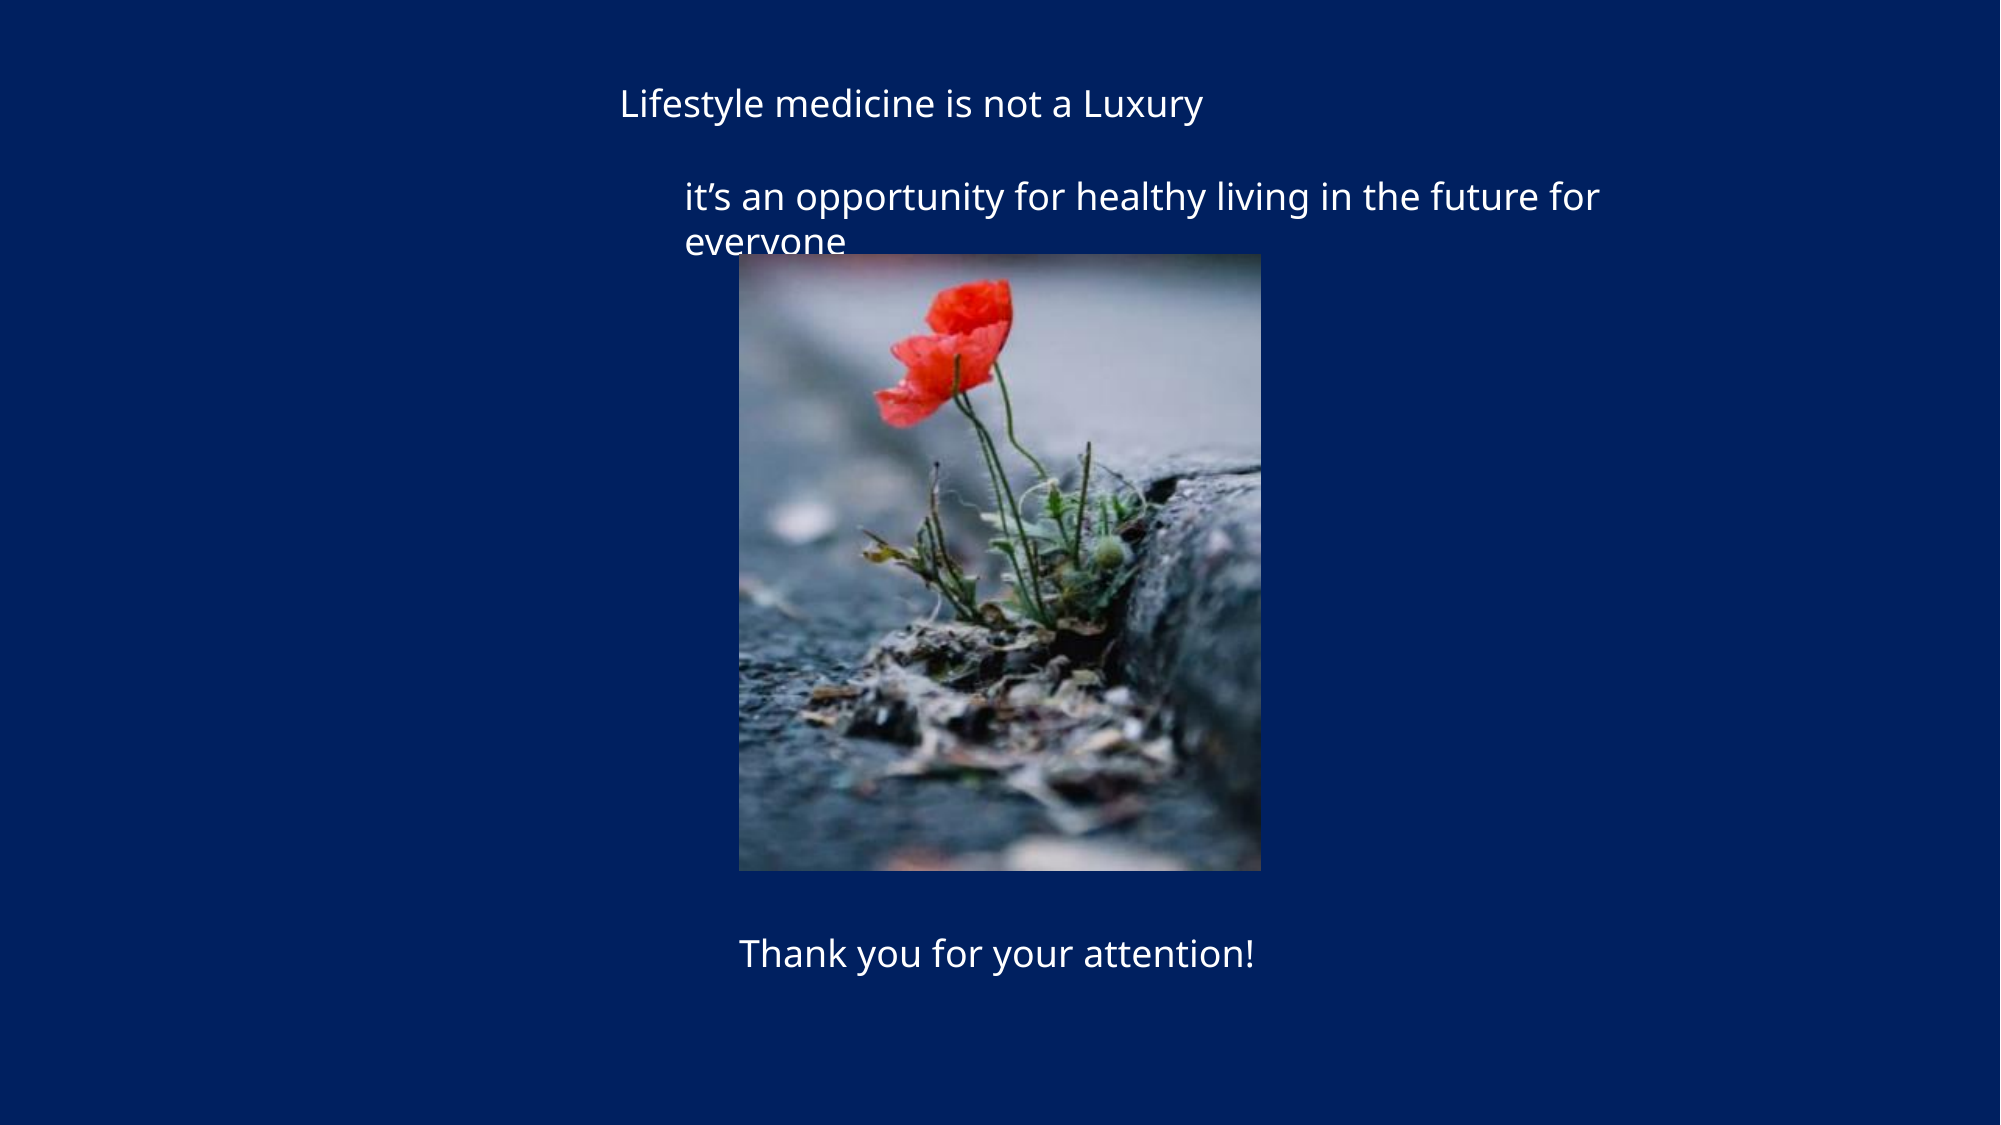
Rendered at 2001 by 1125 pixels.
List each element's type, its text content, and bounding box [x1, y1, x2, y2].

text_box Lifestyle medicine is not a Luxury [604, 72, 1605, 133]
text_box it’s an opportunity for healthy living in the future for everyone [669, 165, 1786, 271]
picture [739, 254, 1261, 871]
text_box Thank you for your attention! [724, 922, 1725, 983]
